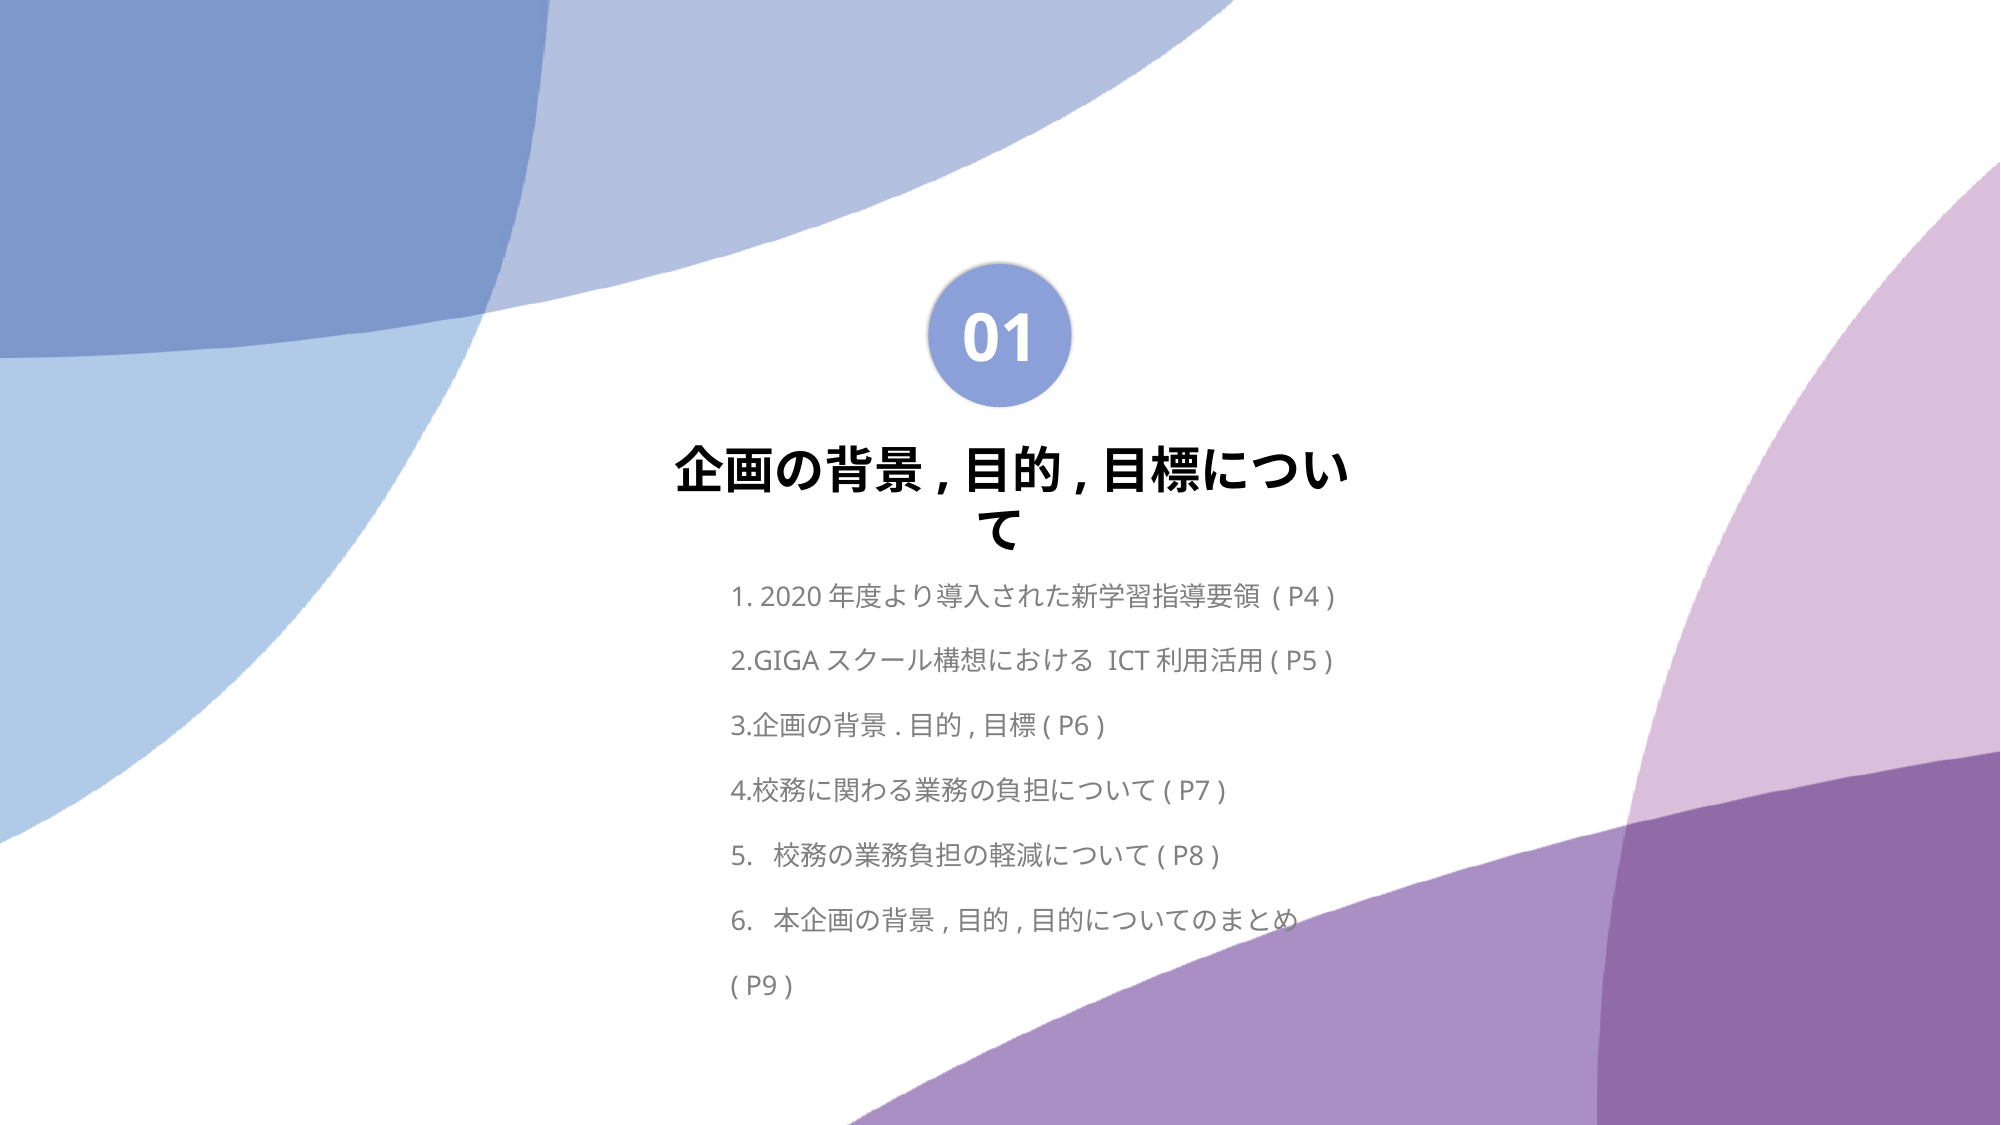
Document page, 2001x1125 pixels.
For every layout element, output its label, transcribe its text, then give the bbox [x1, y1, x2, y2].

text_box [630, 263, 1370, 507]
picture [0, 0, 2000, 1125]
text_box 2020年度より導入された新学習指導要領 ( P4 ) GIGAスクール構想における ICT利用活用( P5 ) 企画の背景.目的,目標( P6 ) 校務に関わる業務の負担について( P7 ) 5. 校務の業務負担の軽減について( P8 ) 6. 本企画の背景,目的,目的についてのまとめ( P9 ) [715, 538, 1379, 1009]
